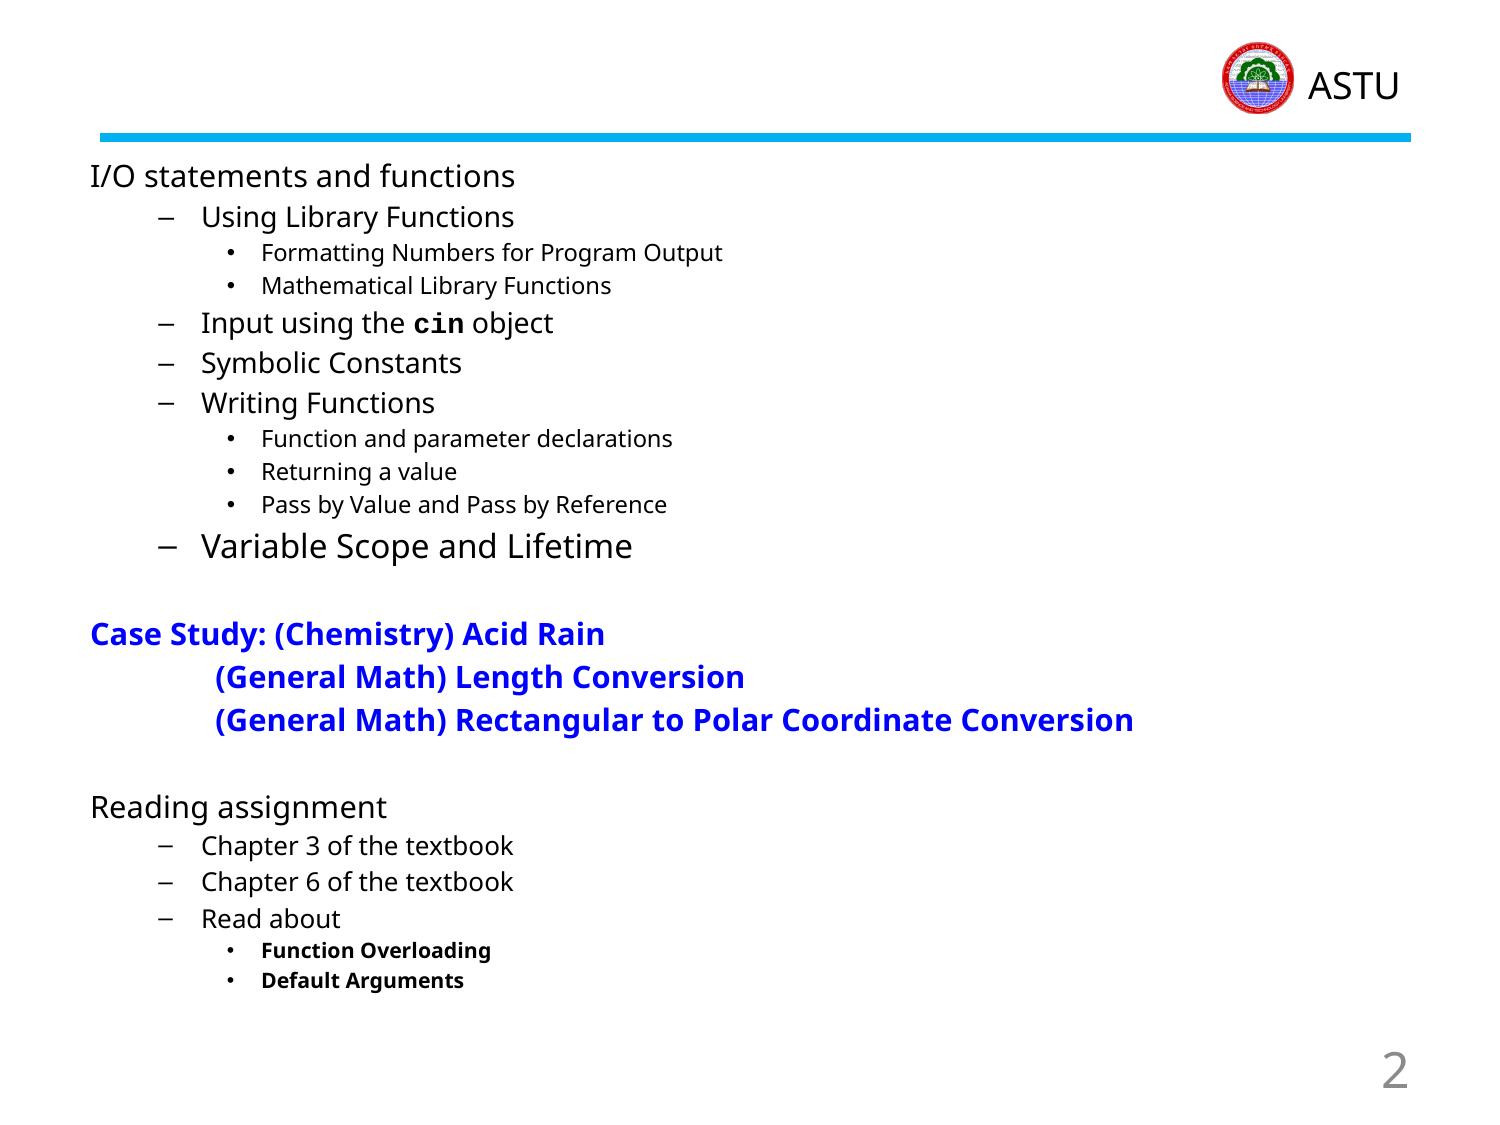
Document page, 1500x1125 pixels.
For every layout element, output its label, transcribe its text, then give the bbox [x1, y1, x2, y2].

slide_number 2 [1074, 1042, 1425, 1103]
list I/O statements and functions Using Library Functions Formatting Numbers for Program Output Mathematical Library Functions Input using the cin object Symbolic Constants Writing Functions Function and parameter declarations Returning a value Pass by Value and Pass by Reference Variable Scope and Lifetime Case Study: (Chemistry) Acid Rain (General Math) Length Conversion (General Math) Rectangular to Polar Coordinate Conversion Reading assignment Chapter 3 of the textbook Chapter 6 of the textbook Read about Function Overloading Default Arguments [75, 149, 1425, 1005]
picture [1222, 42, 1294, 114]
